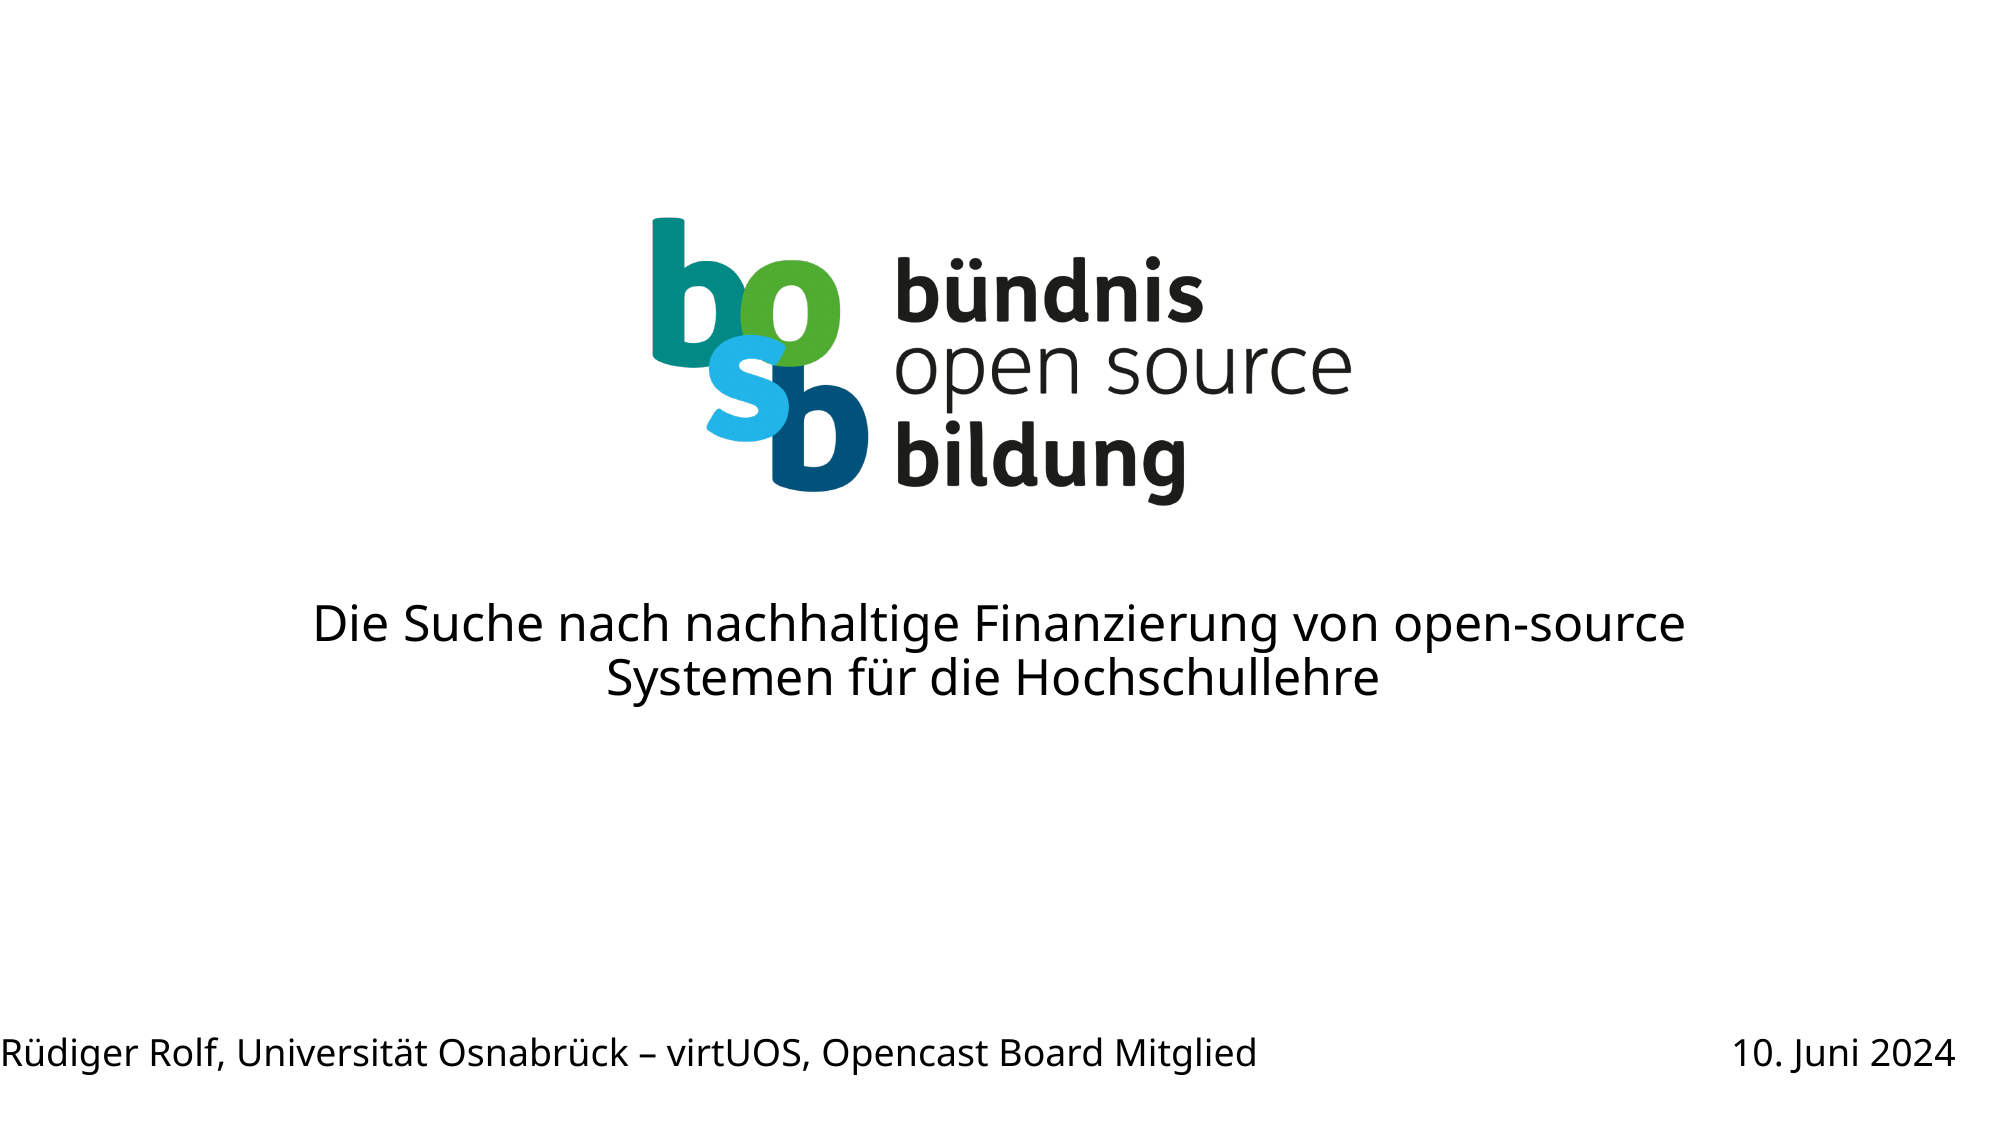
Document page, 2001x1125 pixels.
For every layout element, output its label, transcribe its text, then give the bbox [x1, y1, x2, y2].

text_box Rüdiger Rolf, Universität Osnabrück – virtUOS, Opencast Board Mitglied [0, 1021, 1274, 1082]
text_box 10. Juni 2024 [1716, 1021, 1971, 1082]
picture [557, 132, 1443, 592]
subtitle Die Suche nach nachhaltige Finanzierung von open-source Systemen für die Hochschullehre [249, 590, 1750, 863]
